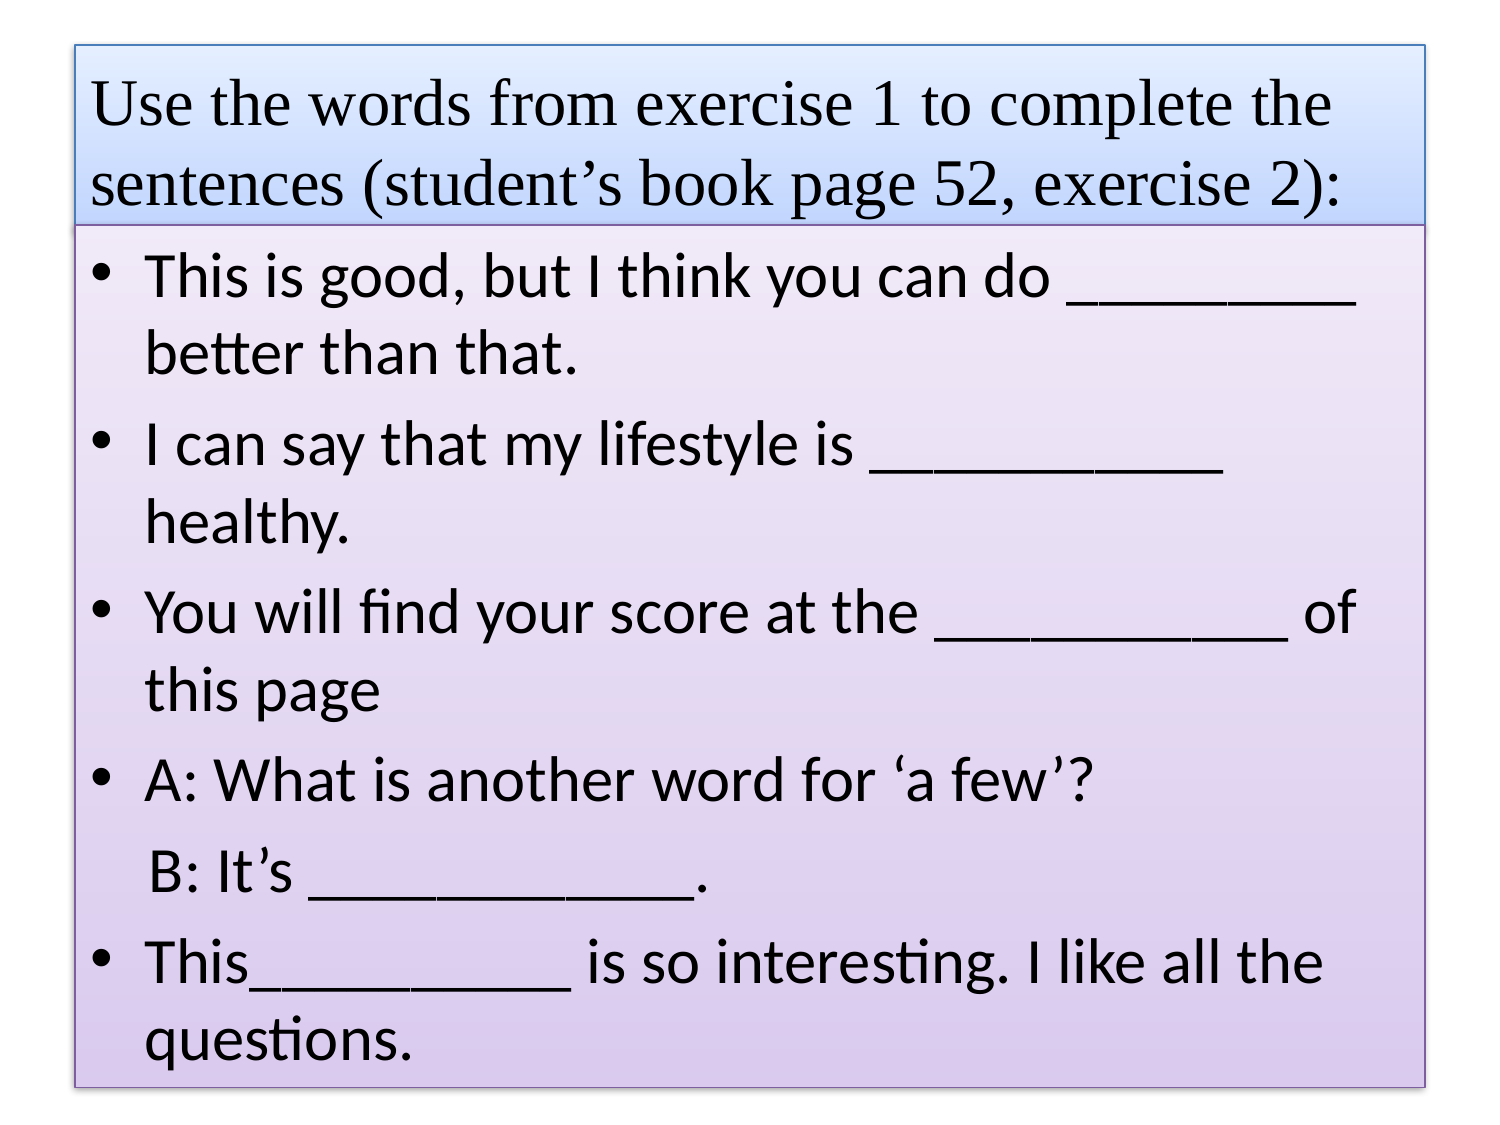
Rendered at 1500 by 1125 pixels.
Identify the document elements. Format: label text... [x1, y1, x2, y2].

title Use the words from exercise 1 to complete the sentences (student’s book page 52, exercise 2): [74, 44, 1426, 224]
list This is good, but I think you can do _________ better than that. I can say that my lifestyle is ___________ healthy. You will find your score at the ___________ of this page A: What is another word for ‘a few’? B: It’s ____________. This__________ is so interesting. I like all the questions. [74, 224, 1426, 1088]
